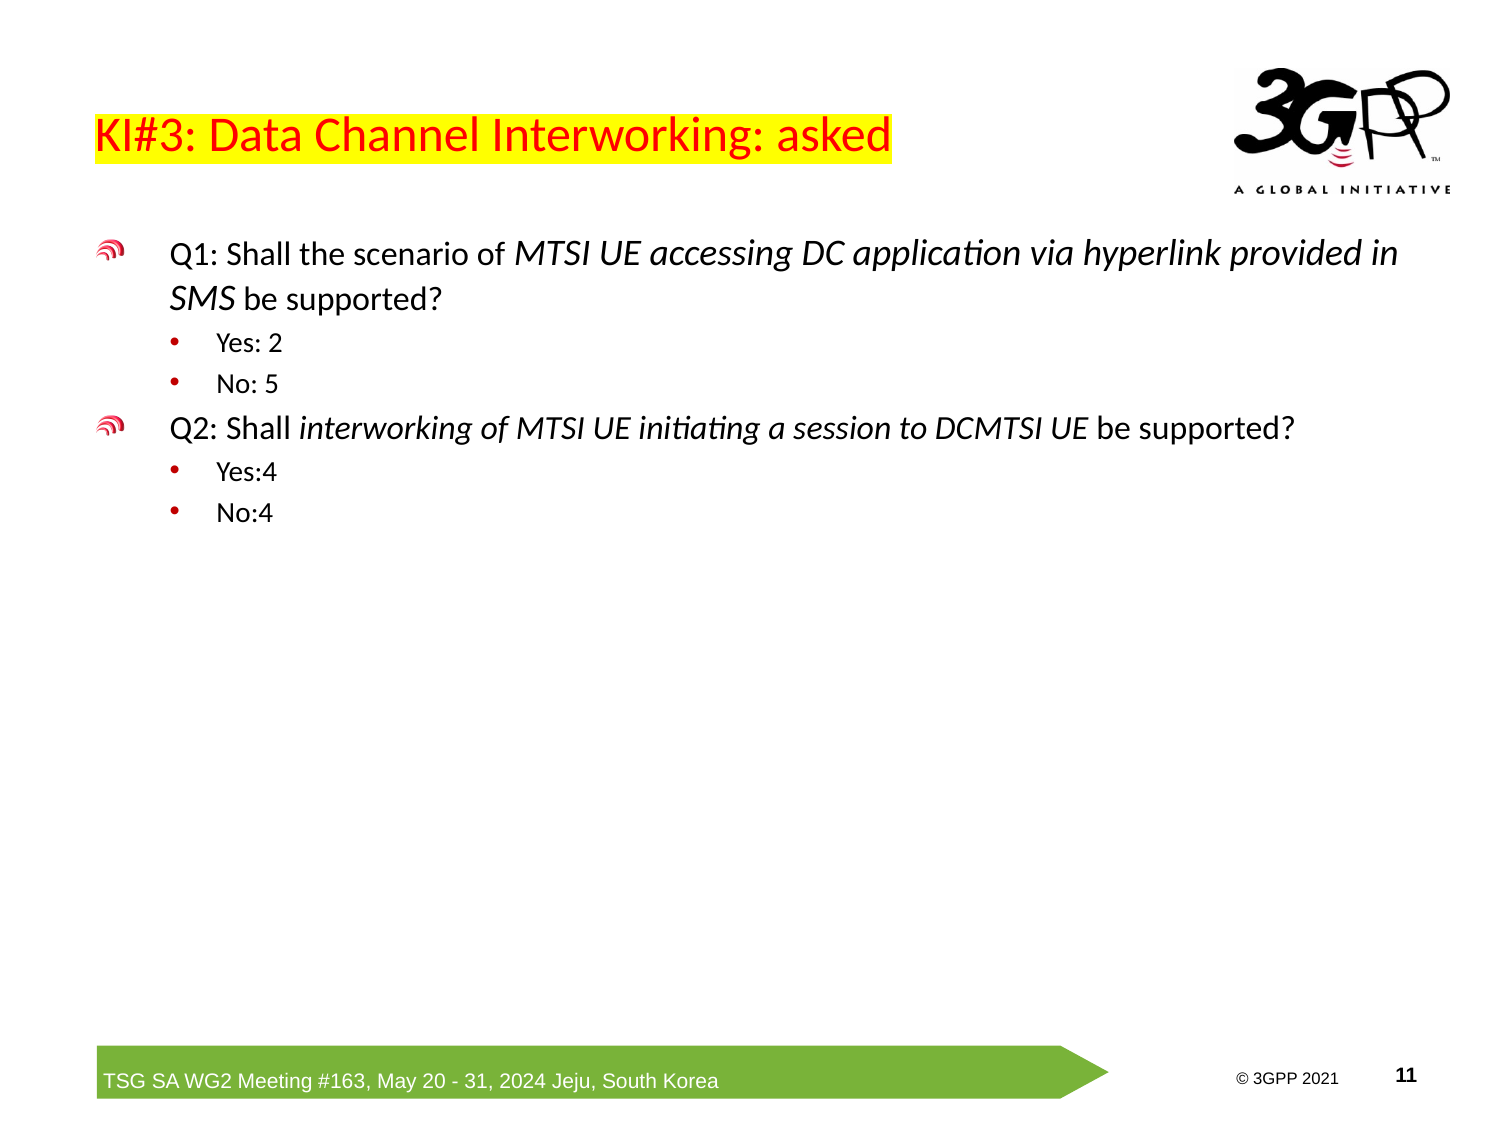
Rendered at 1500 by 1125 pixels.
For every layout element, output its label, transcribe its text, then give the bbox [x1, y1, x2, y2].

list Q1: Shall the scenario of MTSI UE accessing DC application via hyperlink provided in SMS be supported? Yes: 2 No: 5 Q2: Shall interworking of MTSI UE initiating a session to DCMTSI UE be supported? Yes:4 No:4 [79, 220, 1456, 1013]
picture [1234, 68, 1450, 194]
picture [94, 414, 119, 438]
picture [94, 238, 119, 263]
title KI#3: Data Channel Interworking: asked [80, 37, 1201, 220]
